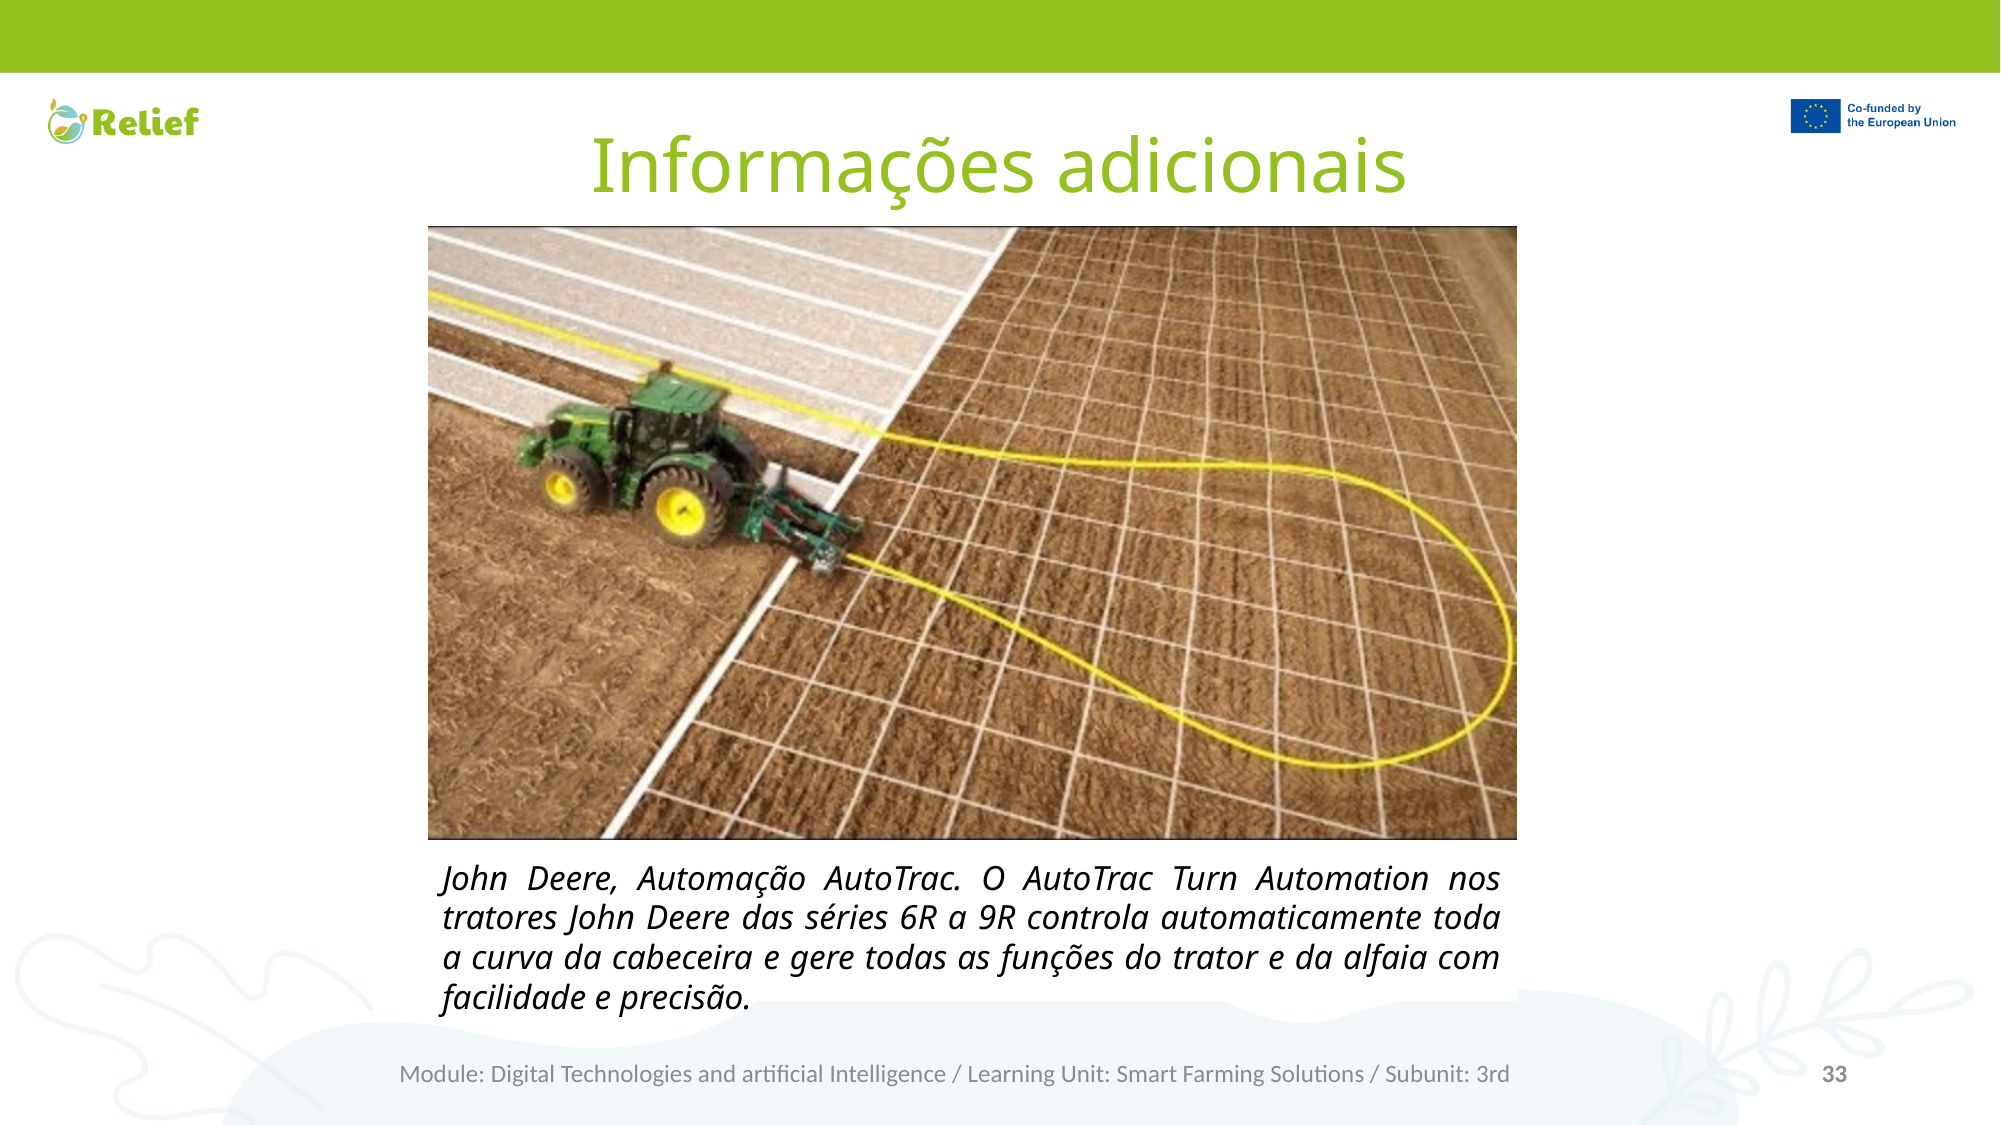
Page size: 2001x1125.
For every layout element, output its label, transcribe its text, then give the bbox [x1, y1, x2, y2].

text_box John Deere, Automação AutoTrac. O AutoTrac Turn Automation nos tratores John Deere das séries 6R a 9R controla automaticamente toda a curva da cabeceira e gere todas as funções do trator e da alfaia com facilidade e precisão. [426, 871, 1518, 1001]
footer Module: Digital Technologies and artificial Intelligence / Learning Unit: Smart Farming Solutions / Subunit: 3rd [137, 1023, 1775, 1122]
slide_number 33 [1787, 1042, 1863, 1103]
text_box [427, 225, 1517, 841]
picture [0, 0, 2001, 1125]
title Informações adicionais [137, 111, 1863, 226]
